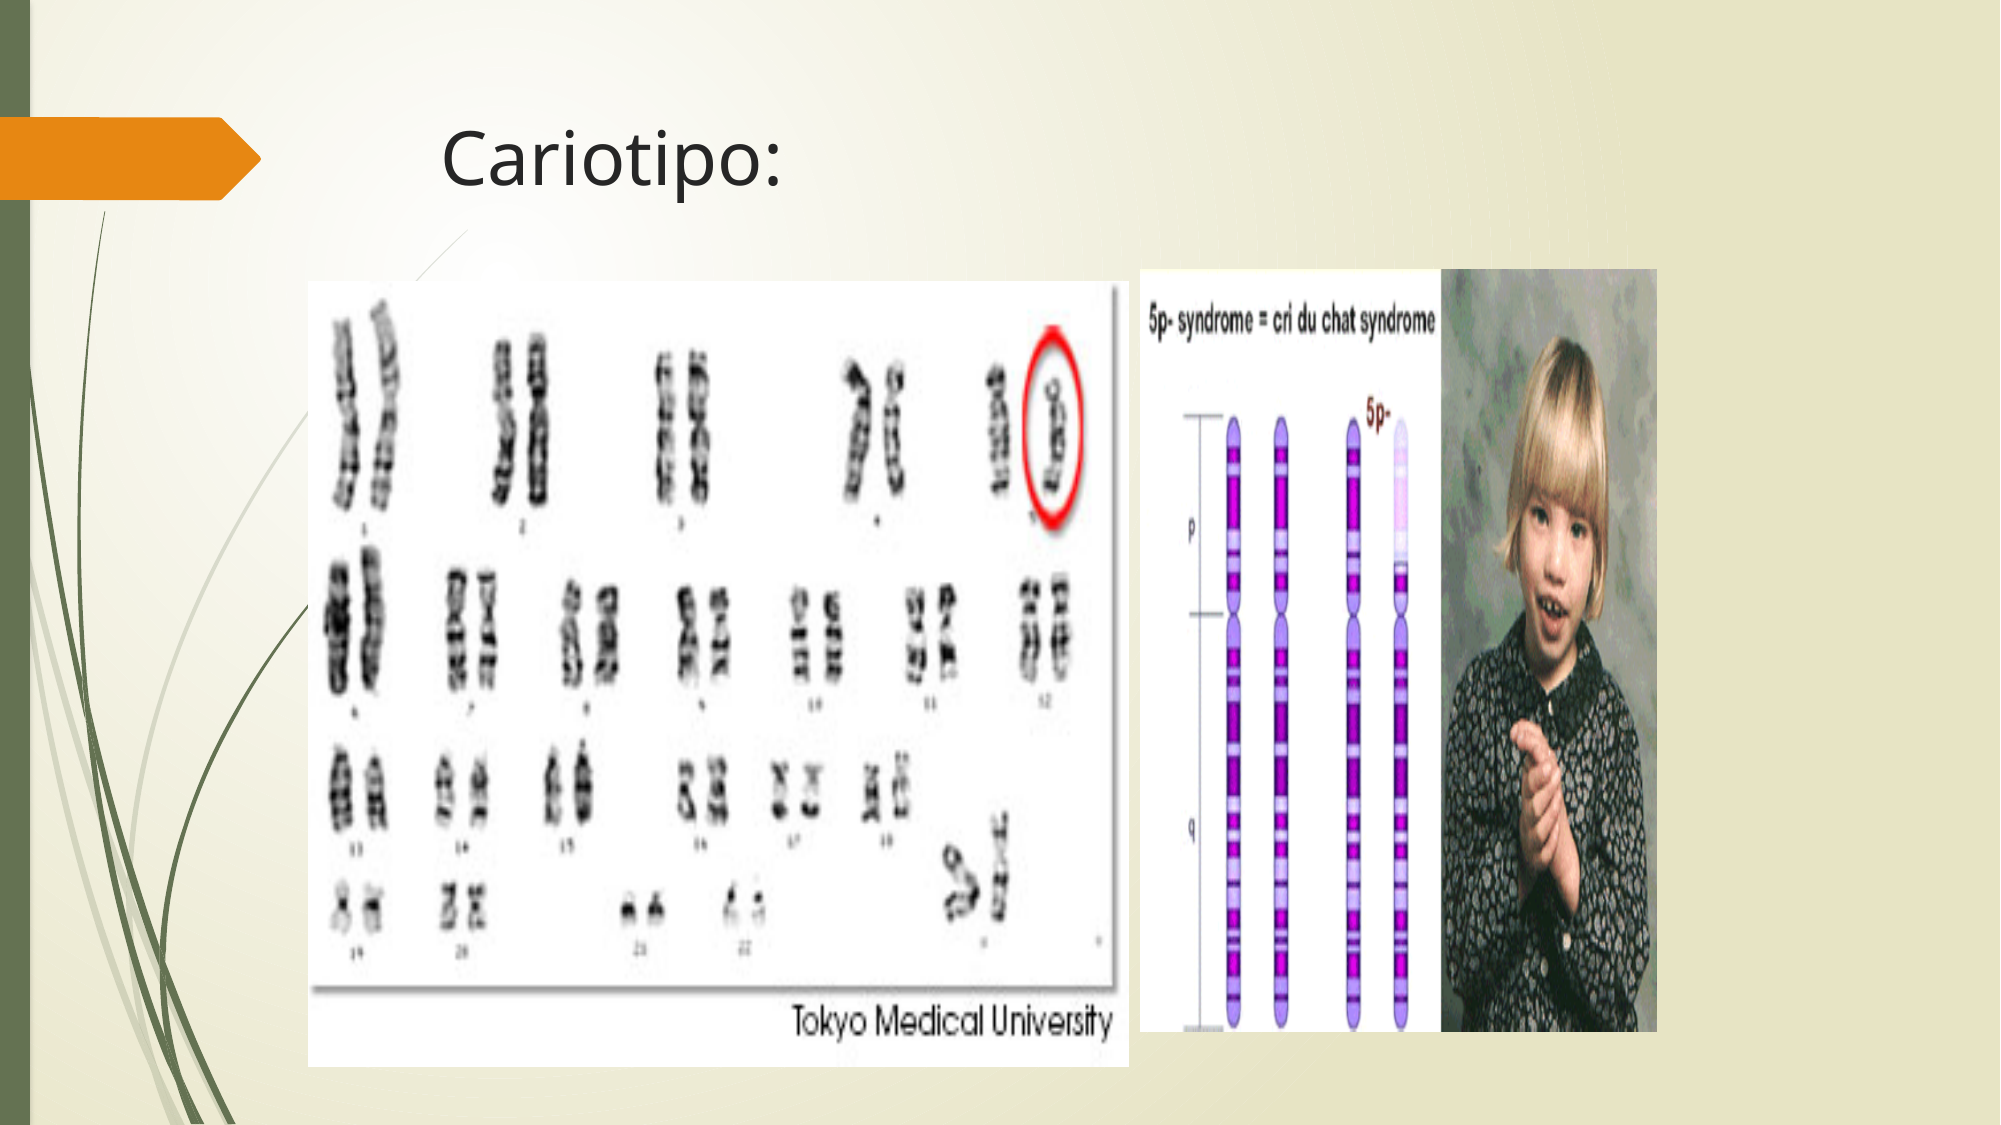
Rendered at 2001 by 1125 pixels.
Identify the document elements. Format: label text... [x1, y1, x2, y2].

title Cariotipo: [425, 102, 1888, 313]
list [308, 280, 1130, 1067]
picture [1140, 269, 1657, 1032]
